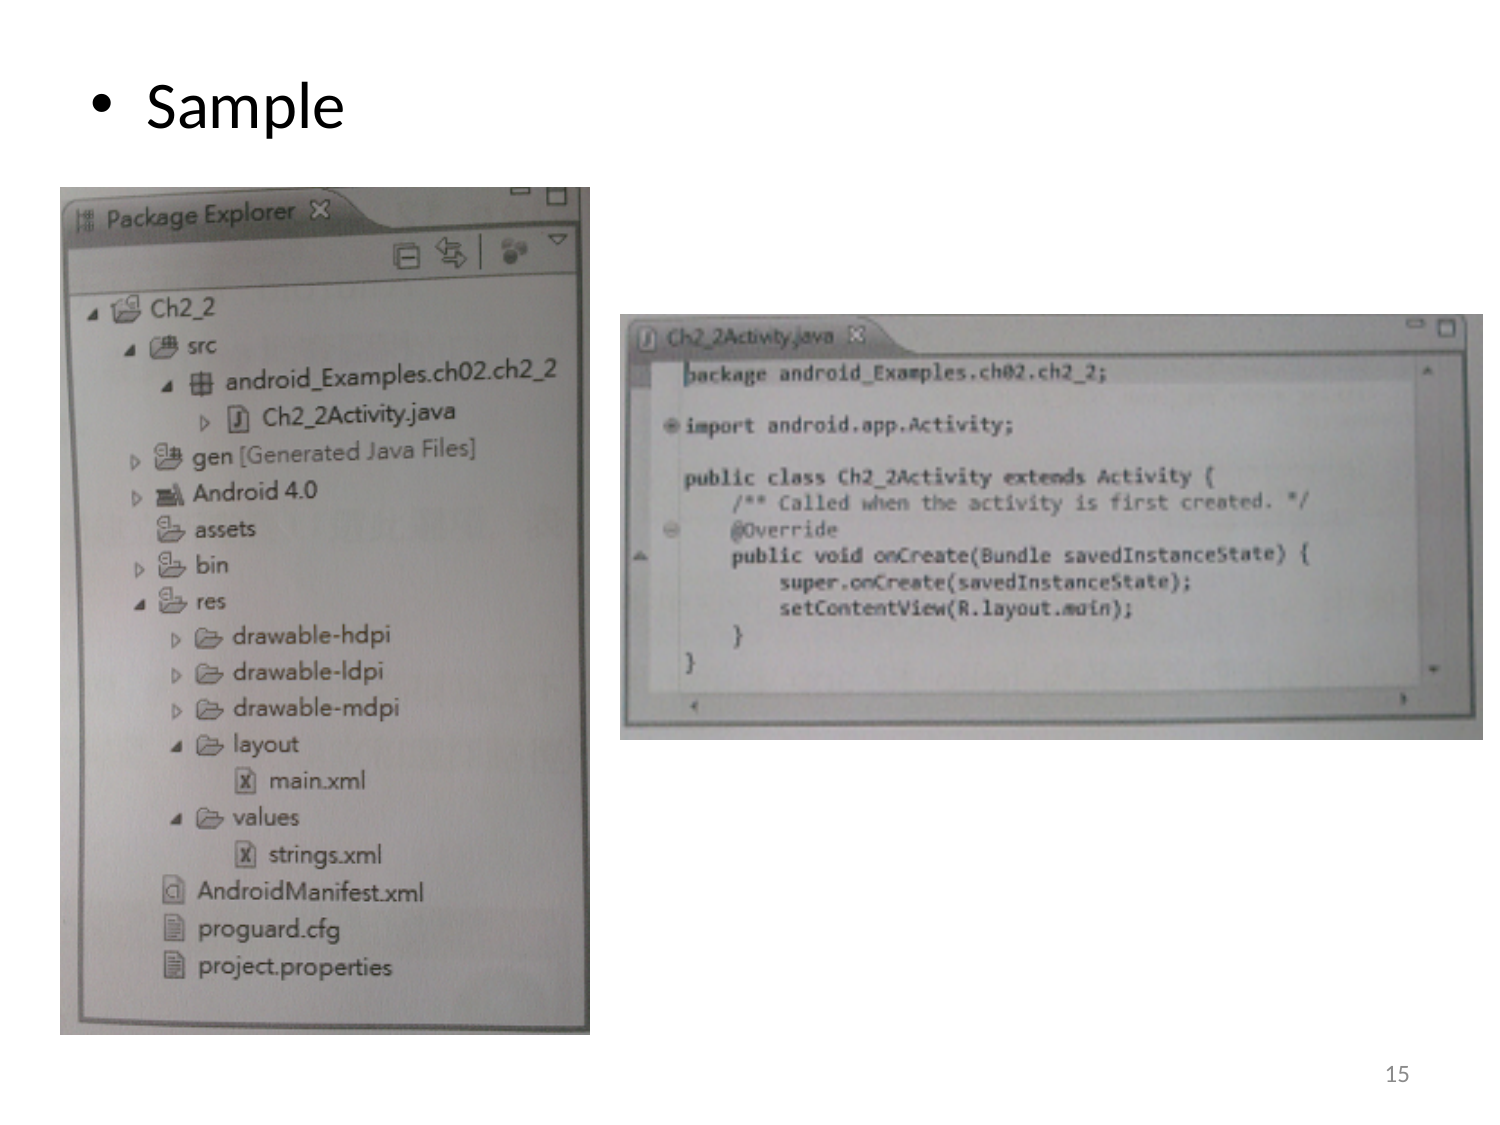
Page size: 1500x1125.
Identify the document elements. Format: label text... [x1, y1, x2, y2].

picture [60, 186, 590, 1036]
slide_number 15 [1074, 1042, 1425, 1103]
picture [619, 314, 1483, 740]
list Sample [75, 54, 1425, 1005]
